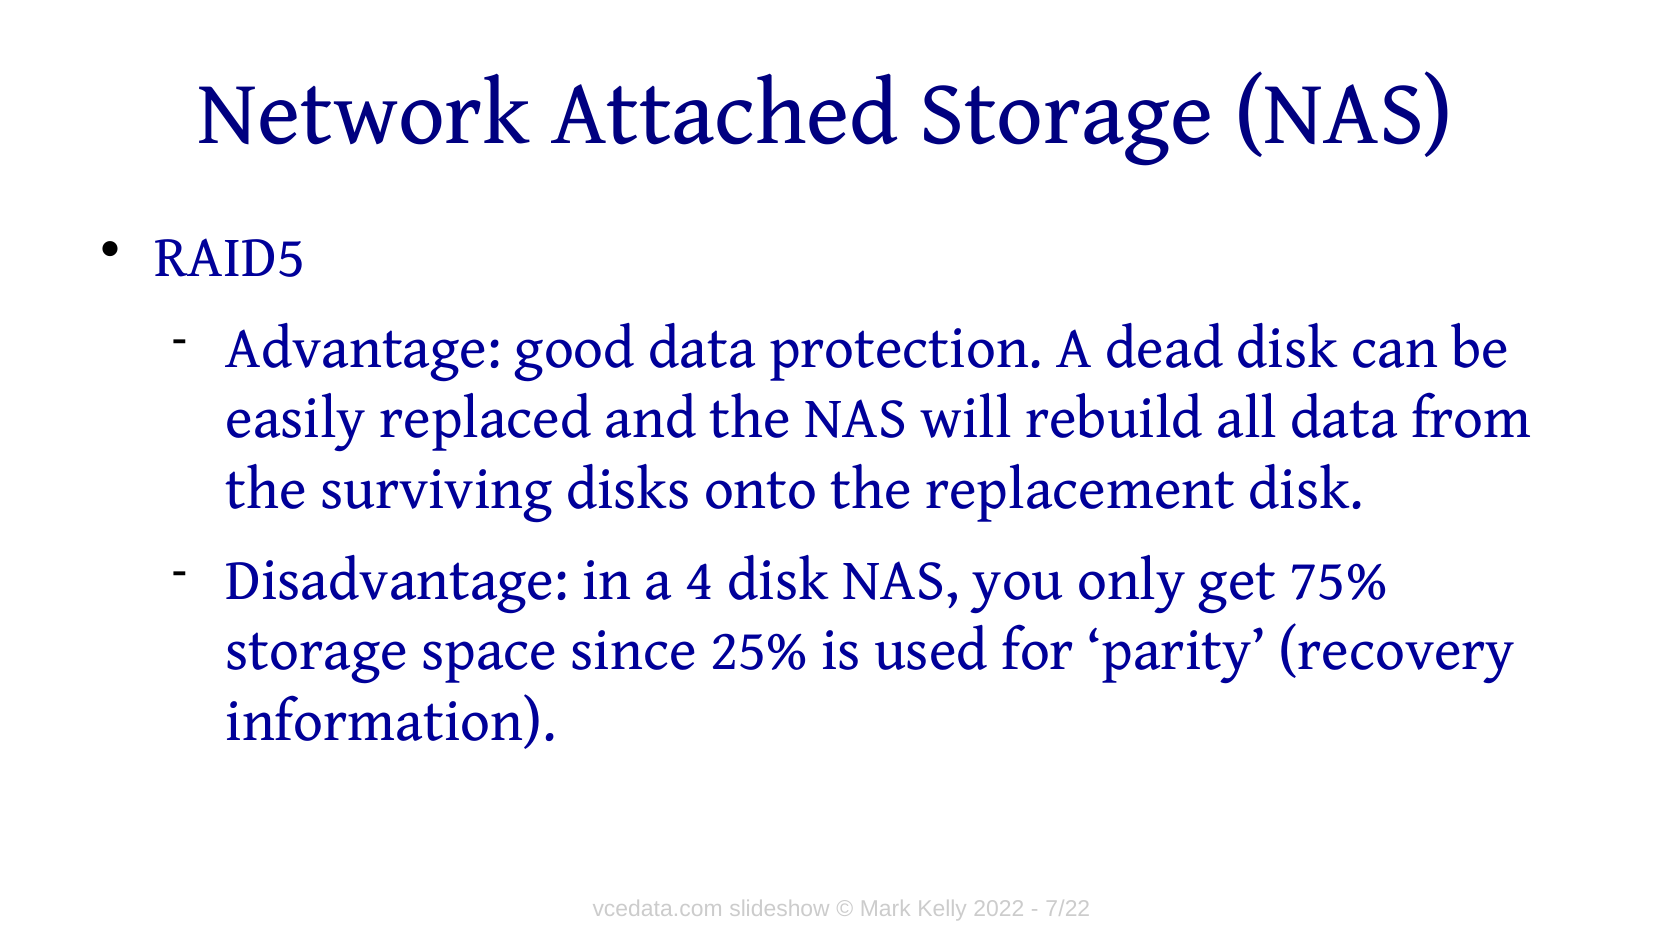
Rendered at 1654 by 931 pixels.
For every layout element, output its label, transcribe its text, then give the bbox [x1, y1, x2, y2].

title Network Attached Storage (NAS) [82, 29, 1571, 185]
list RAID5 Advantage: good data protection. A dead disk can be easily replaced and the NAS will rebuild all data from the surviving disks onto the replacement disk. Disadvantage: in a 4 disk NAS, you only get 75% storage space since 25% is used for ‘parity’ (recovery information). [82, 217, 1571, 757]
text_box vcedata.com slideshow © Mark Kelly 2022 - 7/22 [354, 885, 1329, 930]
